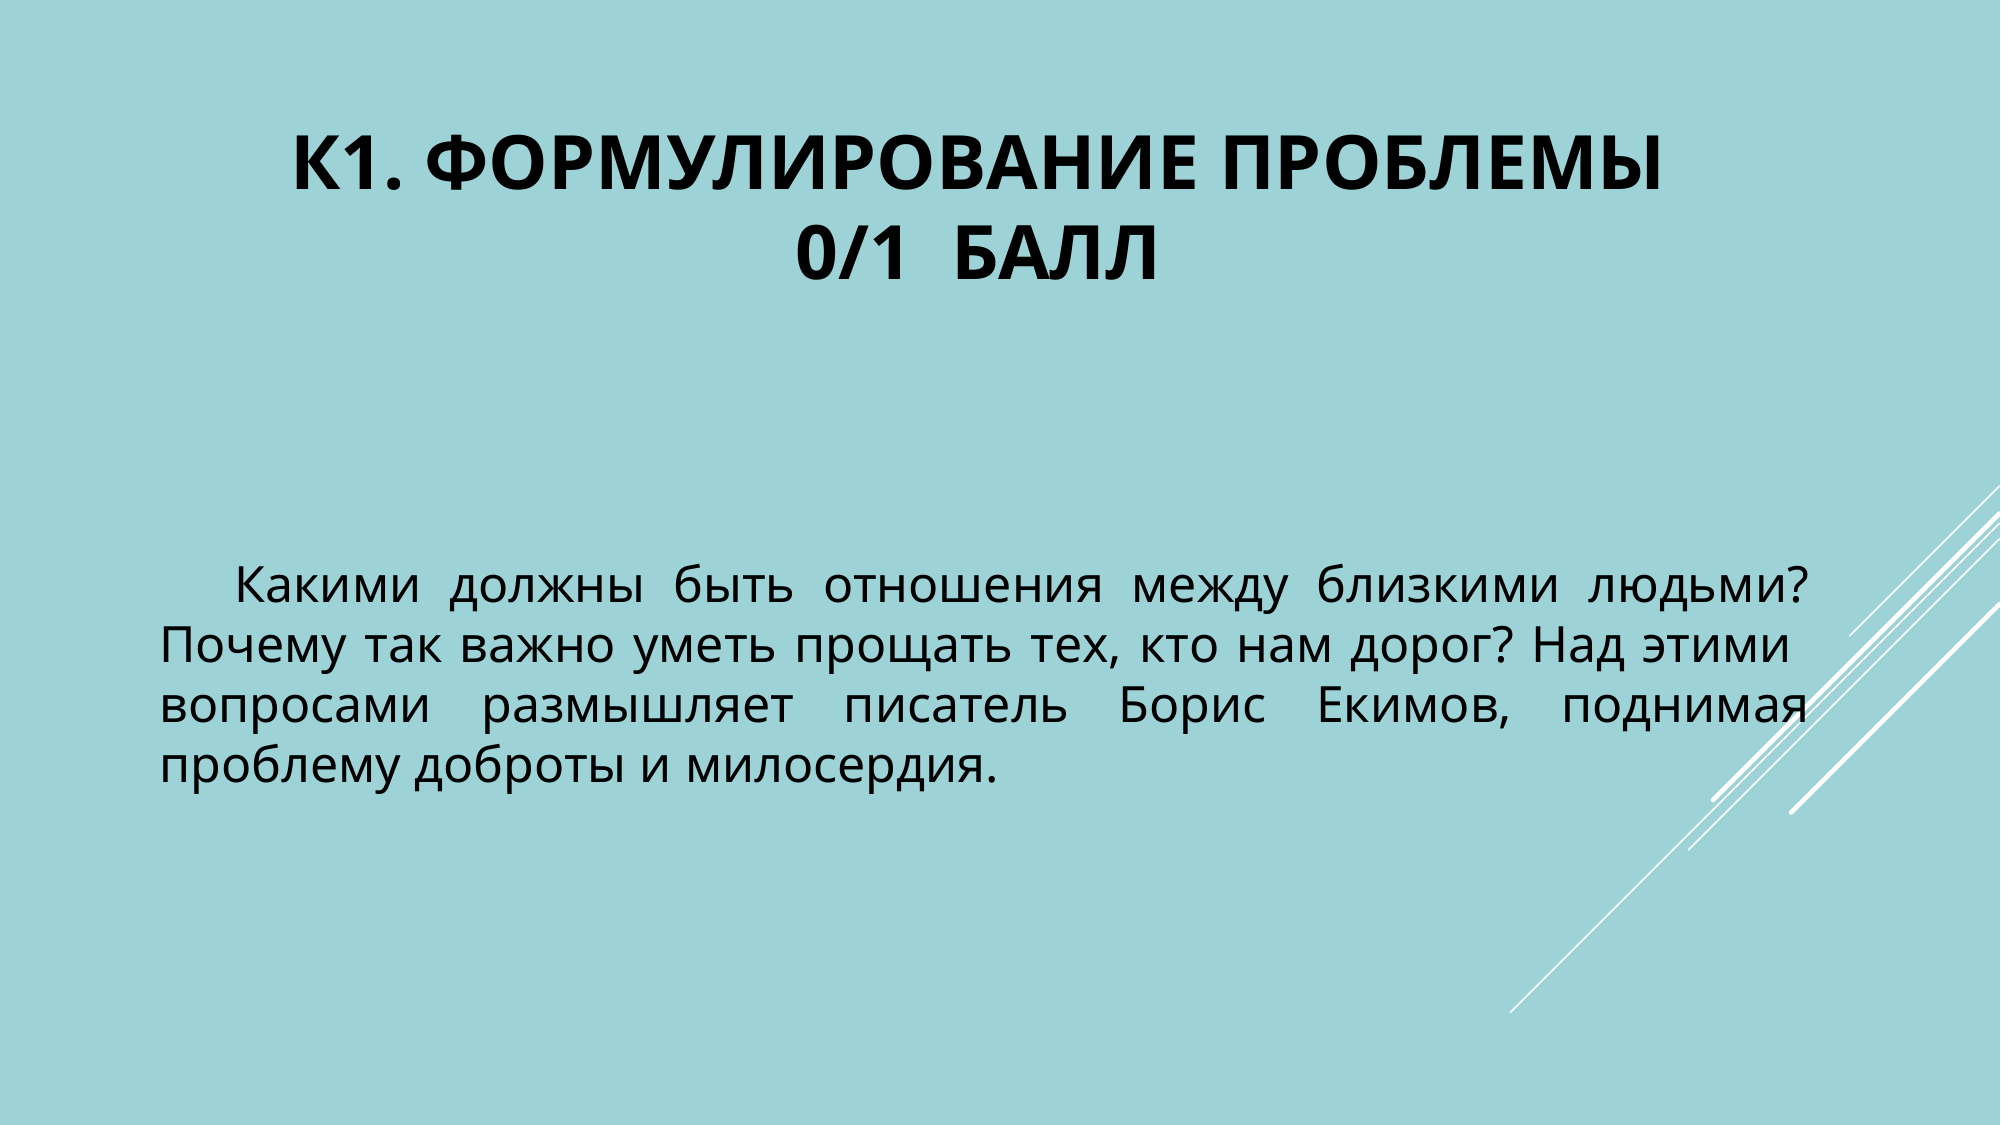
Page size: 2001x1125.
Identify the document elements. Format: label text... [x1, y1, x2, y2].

title К1. Формулирование проблемы 0/1 балл [144, 80, 1814, 328]
list Какими должны быть отношения между близкими людьми? Почему так важно уметь прощать тех, кто нам дорог? Над этими вопросами размышляет писатель Борис Екимов, поднимая проблему доброты и милосердия. [144, 369, 1825, 1034]
